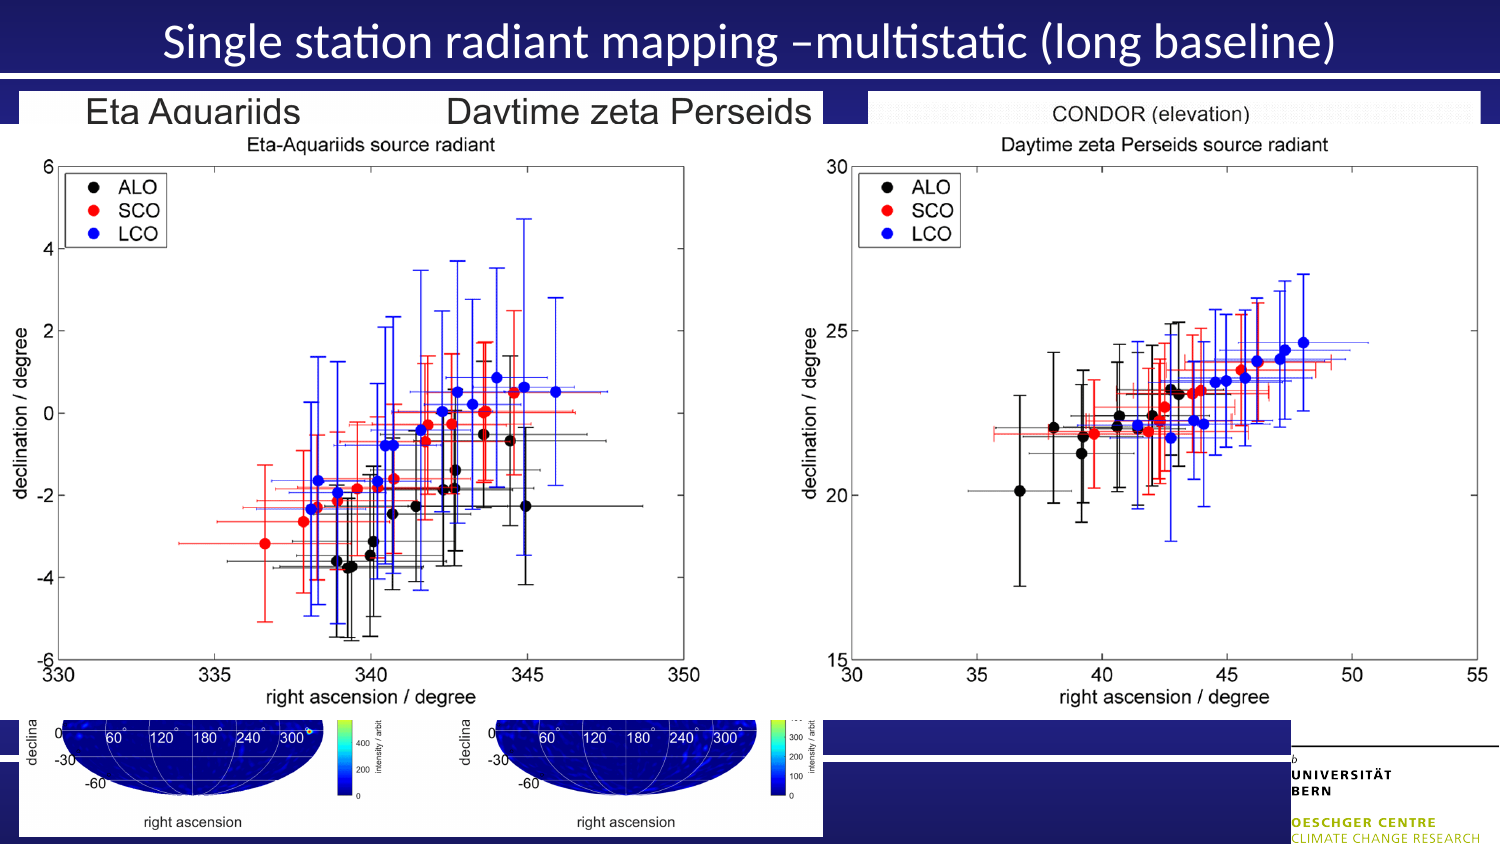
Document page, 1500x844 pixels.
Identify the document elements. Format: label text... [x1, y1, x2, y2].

picture [0, 90, 1500, 844]
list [18, 90, 823, 122]
title Single station radiant mapping –multistatic (long baseline) [0, 0, 1500, 77]
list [18, 728, 823, 837]
